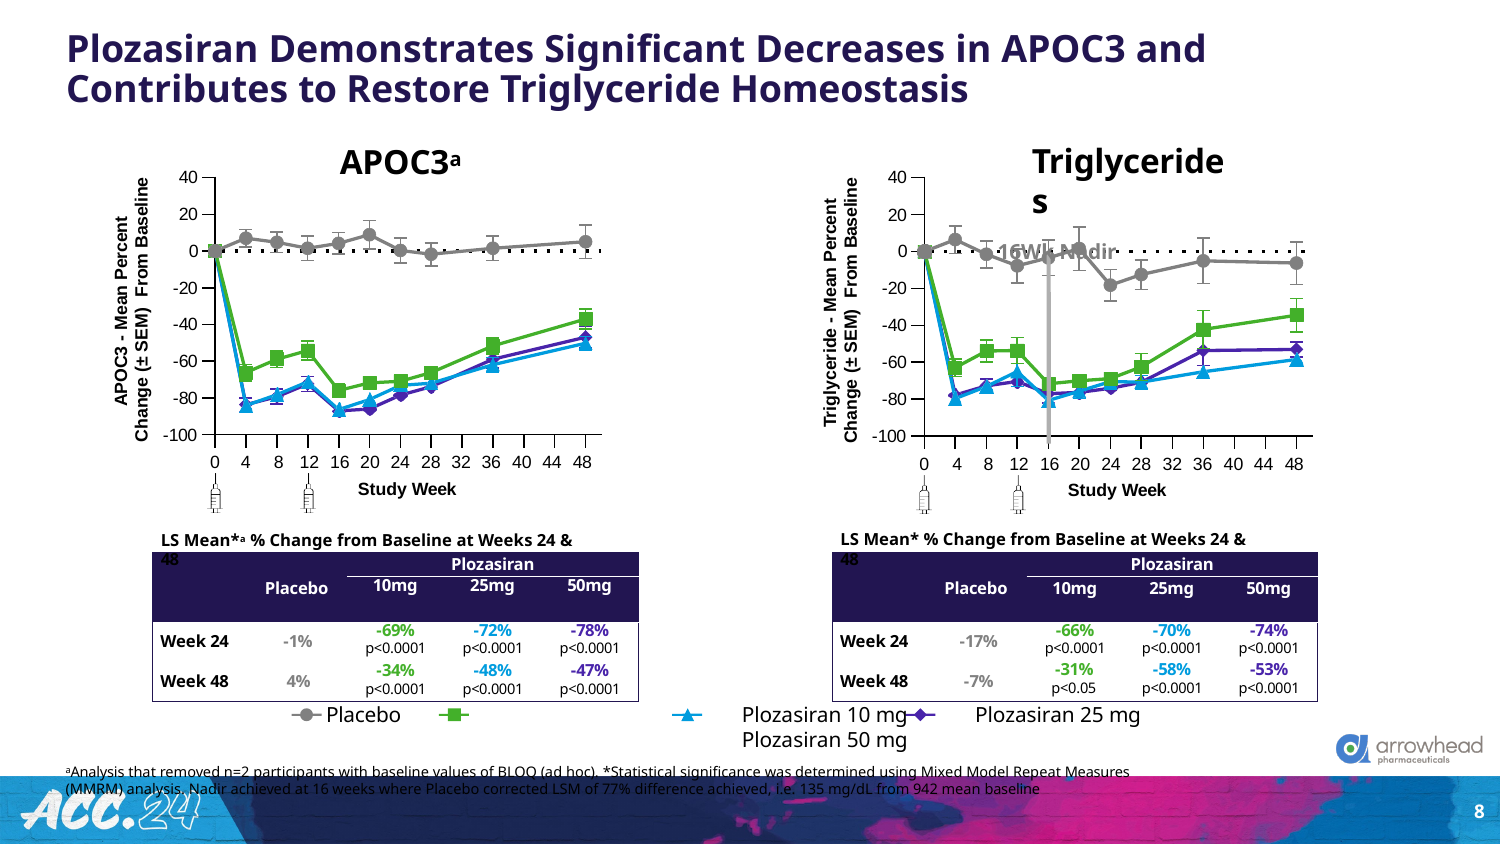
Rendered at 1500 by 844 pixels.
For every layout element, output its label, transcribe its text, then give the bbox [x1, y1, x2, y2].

table_cell Week 24 [833, 622, 934, 660]
table_cell Week 24 [153, 622, 257, 660]
table_header Plozasiran [1027, 552, 1317, 576]
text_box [0, 708, 1500, 844]
table_cell -78% p<0.0001 [541, 623, 638, 660]
picture [300, 473, 317, 513]
text_box APOC3 - Mean Percent Change (± SEM) From Baseline [110, 170, 155, 445]
text_box Triglycerides 16Wk Nadir [995, 138, 1236, 174]
table_cell 25mg [1124, 577, 1221, 622]
text_box 40 20 0 -20 -40 [170, 163, 202, 335]
table_cell -34% p<0.0001 [347, 660, 444, 701]
text_box -100 [869, 422, 905, 446]
picture [1009, 474, 1026, 515]
table_cell -70% p<0.0001 [1124, 623, 1221, 660]
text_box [201, 176, 603, 448]
table_cell Week 48 [153, 660, 257, 701]
table_cell -72% p<0.0001 [444, 623, 541, 660]
table_cell 50mg [541, 577, 638, 622]
text_box 40 20 0 -20 -40 -60 -80 [879, 163, 911, 410]
table_cell -66% p<0.0001 [1027, 623, 1124, 660]
picture [207, 473, 223, 513]
text_box 0 4 8 12 16 20 24 28 32 36 40 44 48 Study Week [208, 456, 598, 499]
table_cell -69% p<0.0001 [347, 623, 444, 660]
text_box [910, 175, 1314, 451]
table_cell -53% p<0.0001 [1221, 660, 1317, 701]
table_header Placebo [833, 552, 1027, 622]
table_cell 10mg [347, 577, 444, 622]
table_header Placebo [153, 552, 347, 622]
table_cell -1% [257, 622, 347, 660]
picture [916, 474, 932, 515]
table_cell 50mg [1221, 577, 1317, 622]
table_cell -47% p<0.0001 [541, 660, 638, 701]
text_box Placebo Plozasiran 10 mg Plozasiran 25 mg Plozasiran 50 mg aAnalysis that removed n=2 participants with baseline values of BLOQ (ad hoc). *Statistical significance was determined using Mixed Model Repeat Measures (MMRM) analysis. Nadir achieved at 16 weeks where Placebo corrected LSM of 77% difference achieved, i.e. 135 mg/dL from 942 mean baseline [57, 699, 1181, 706]
text_box LS Mean*a % Change from Baseline at Weeks 24 & 48 [154, 527, 593, 570]
title Plozasiran Demonstrates Significant Decreases in APOC3 and Contributes to Restore Triglyceride Homeostasis [64, 22, 1436, 172]
table_cell -7% [934, 660, 1027, 701]
table_cell Week 48 [833, 660, 934, 701]
table_header Plozasiran [347, 552, 638, 576]
table_cell -31% p<0.05 [1027, 660, 1124, 701]
text_box 0 4 8 12 16 20 24 28 32 36 40 44 48 Study Week [917, 459, 1309, 501]
text_box Triglyceride - Mean Percent Change (± SEM) From Baseline [818, 170, 864, 446]
text_box -60 -80 -100 [160, 347, 196, 445]
table_cell 25mg [444, 577, 541, 622]
table_cell -58% p<0.0001 [1124, 660, 1221, 701]
table_cell -74% p<0.0001 [1221, 623, 1317, 660]
text_box LS Mean* % Change from Baseline at Weeks 24 & 48 [838, 526, 1261, 569]
text_box APOC3a [333, 138, 478, 174]
table_cell -17% [934, 622, 1027, 660]
table_cell -48% p<0.0001 [444, 660, 541, 701]
table_cell 4% [257, 660, 347, 701]
table_cell 10mg [1027, 577, 1124, 622]
